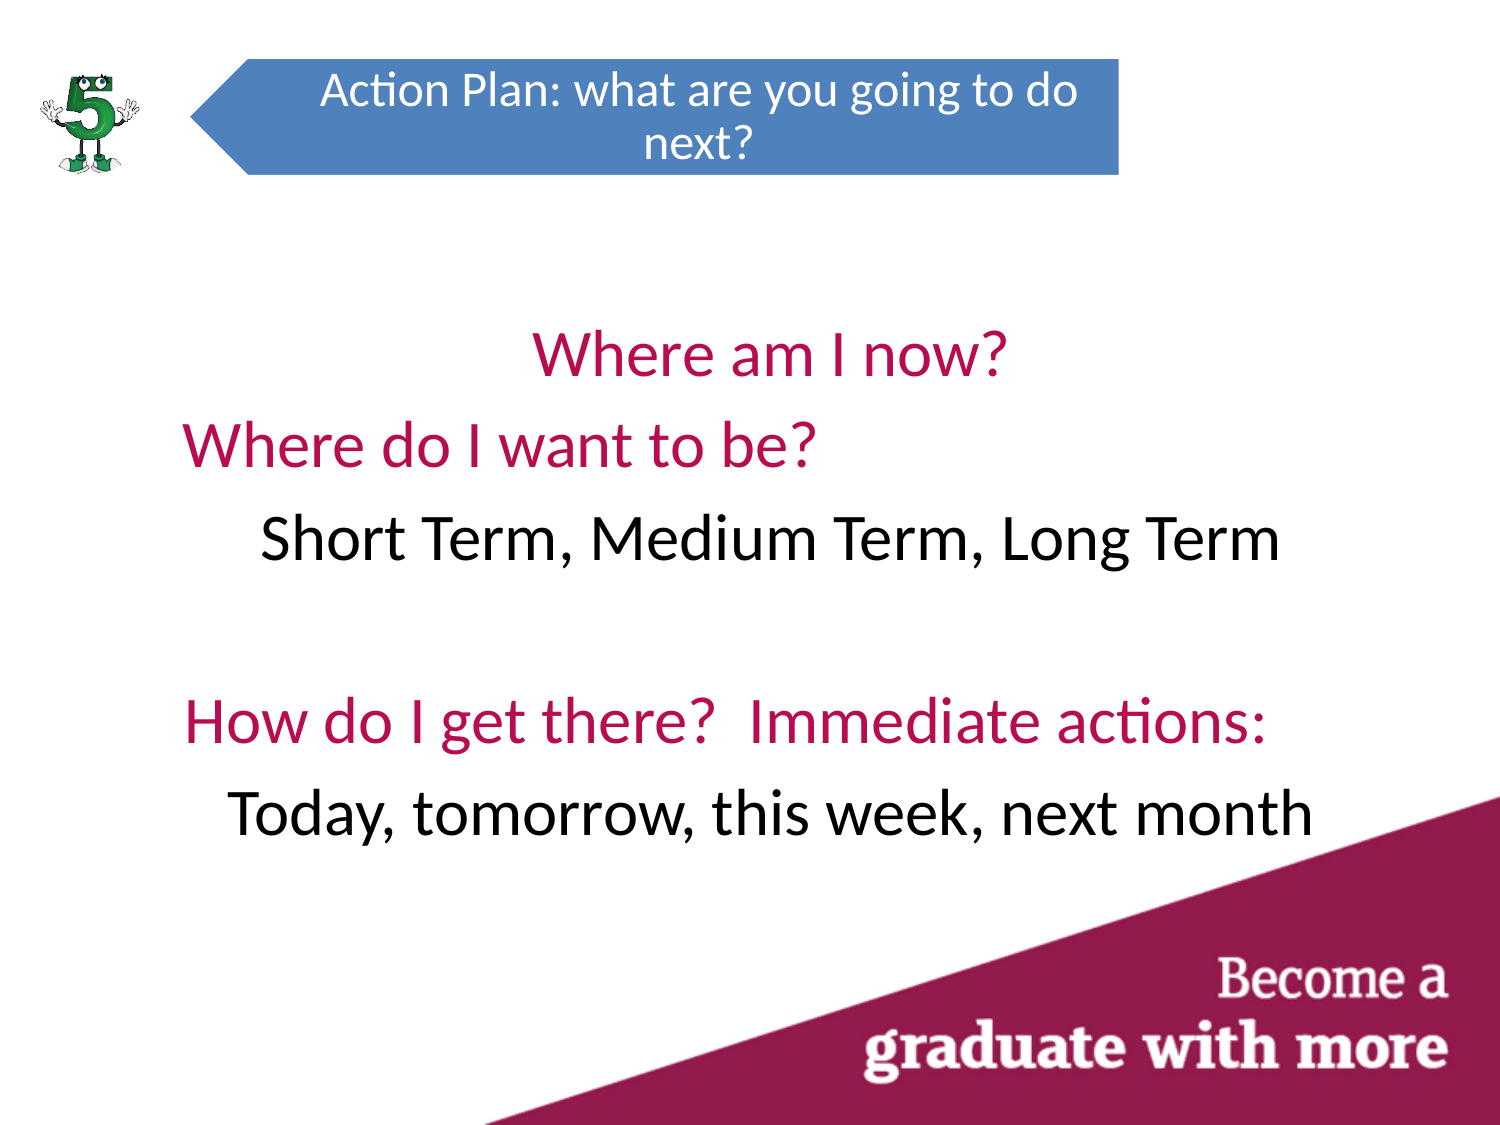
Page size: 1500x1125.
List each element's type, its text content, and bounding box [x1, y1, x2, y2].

text_box [468, 532, 499, 593]
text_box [186, 56, 1168, 178]
text_box [26, 54, 151, 179]
title Where am I now? Where do I want to be? Short Term, Medium Term, Long Term How do I get there? Immediate actions: Today, tomorrow, this week, next month [88, 289, 1455, 660]
picture [0, 0, 1500, 1125]
